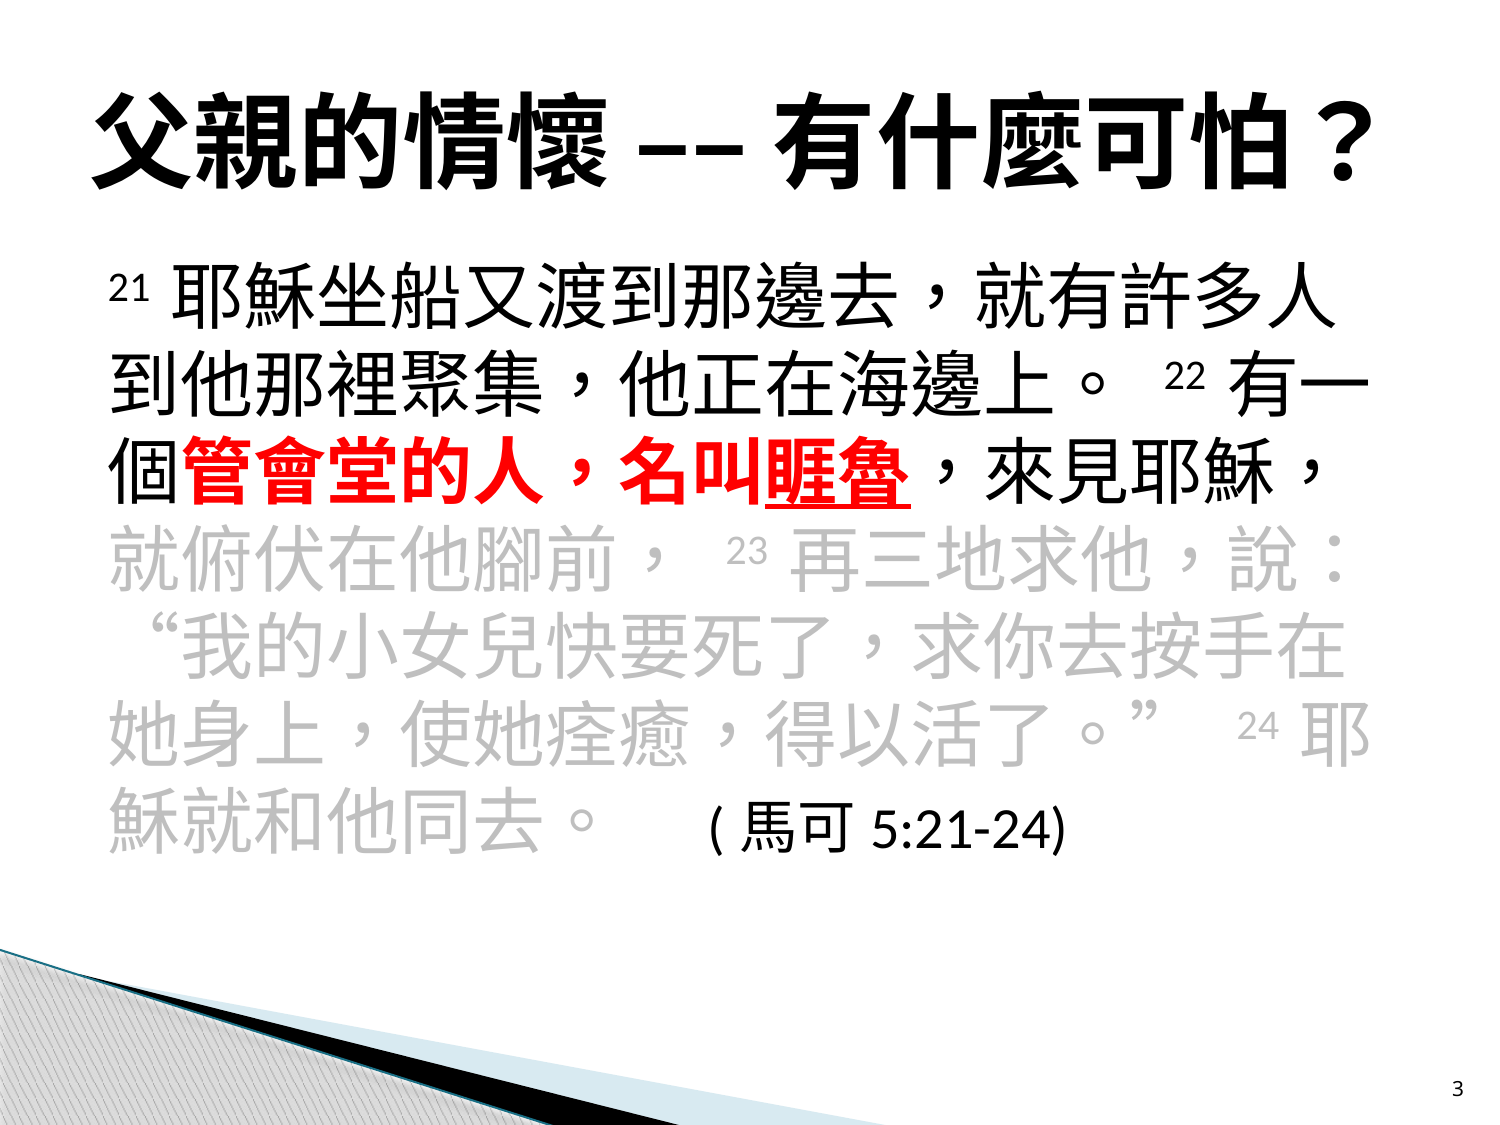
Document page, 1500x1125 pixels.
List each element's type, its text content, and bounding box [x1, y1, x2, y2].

slide_number 3 [1418, 1051, 1479, 1112]
list 21 耶穌坐船又渡到那邊去，就有許多人到他那裡聚集，他正在海邊上。 22 有一個管會堂的人，名叫睚魯，來見耶穌，就俯伏在他腳前， 23 再三地求他，說：“我的小女兒快要死了，求你去按手在她身上，使她痊癒，得以活了。” 24 耶穌就和他同去。 (馬可5:21-24) [75, 243, 1425, 1080]
title 父親的情懷 –– 有什麼可怕？ [75, 45, 1425, 233]
